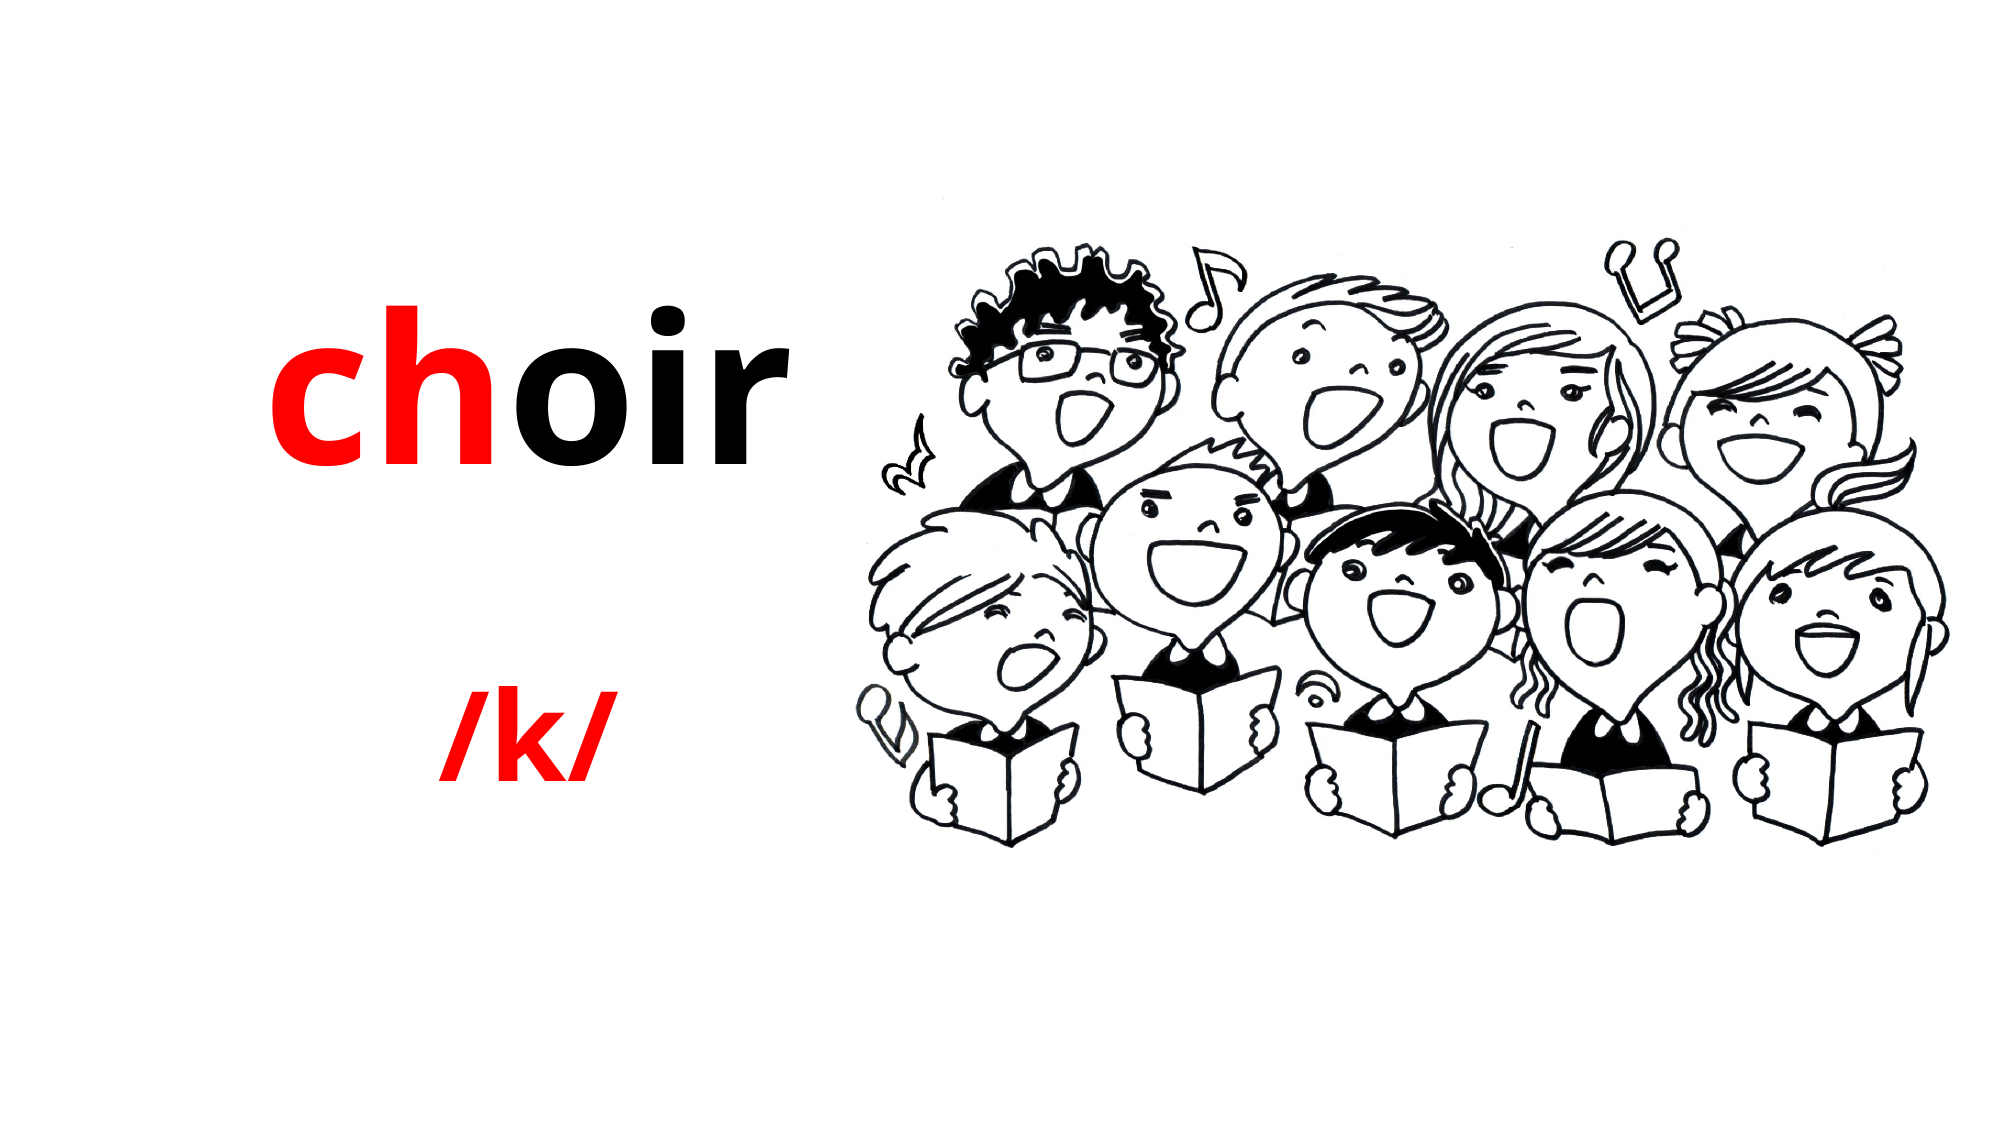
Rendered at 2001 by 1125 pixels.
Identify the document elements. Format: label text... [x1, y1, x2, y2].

text_box choir /k/ [159, 248, 840, 814]
picture [840, 189, 1974, 893]
